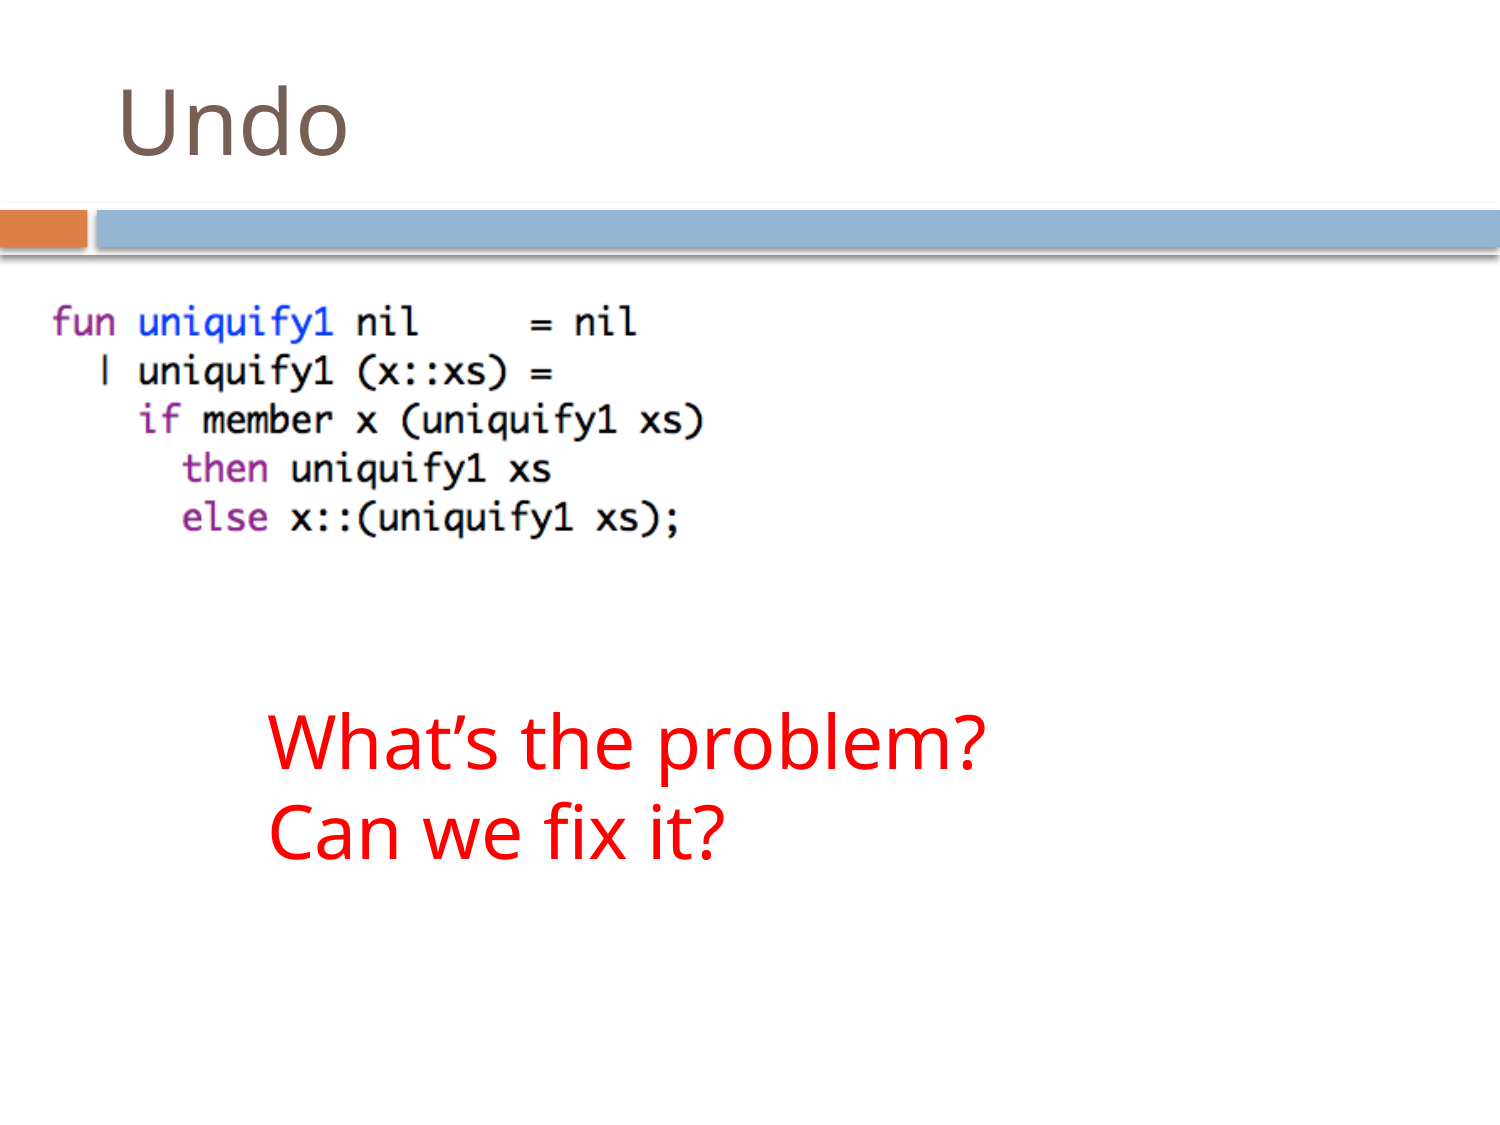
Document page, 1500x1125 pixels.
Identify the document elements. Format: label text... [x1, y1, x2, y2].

picture [49, 287, 733, 563]
text_box What’s the problem? Can we fix it? [252, 687, 1002, 883]
title Undo [100, 37, 1438, 200]
